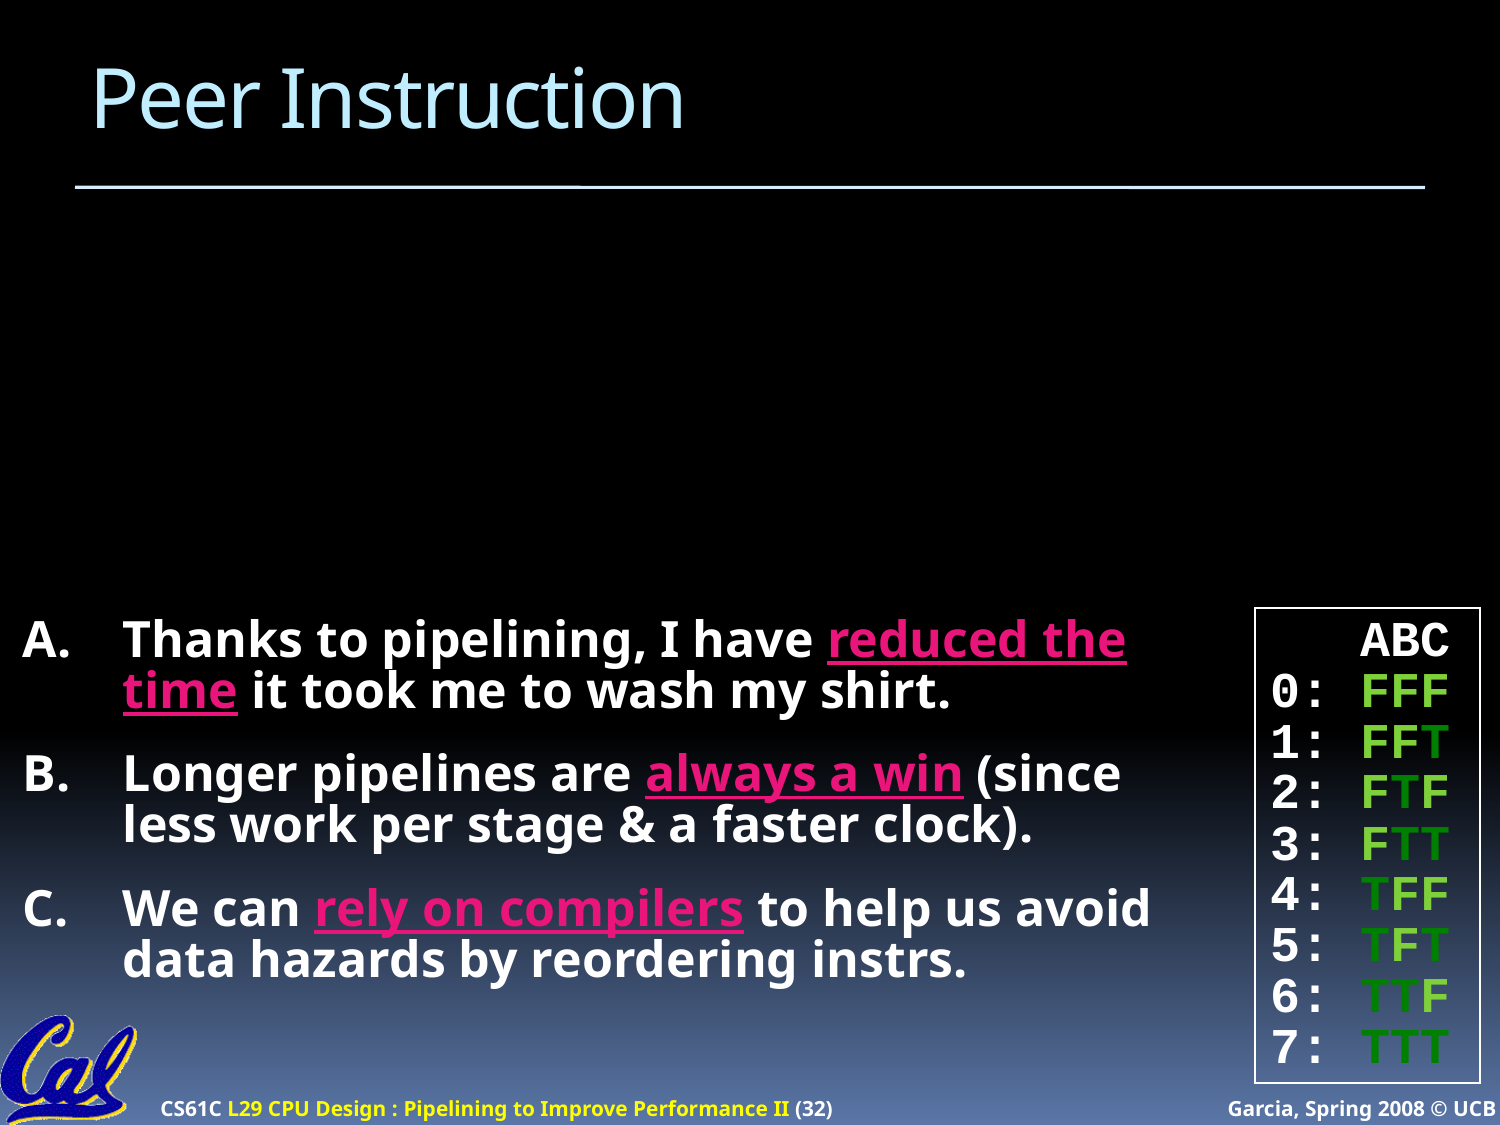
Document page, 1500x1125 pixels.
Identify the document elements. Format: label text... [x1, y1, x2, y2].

text_box Thanks to pipelining, I have reduced the time it took me to wash my shirt. Longer pipelines are always a win (since less work per stage & a faster clock). We can rely on compilers to help us avoid data hazards by reordering instrs. [12, 612, 1238, 992]
title Peer Instruction [75, 37, 1425, 188]
text_box ABC 0: FFF 1: FFT 2: FTF 3: FTT 4: TFF 5: TFT 6: TTF 7: TTT [1255, 608, 1481, 1084]
picture [0, 1015, 140, 1125]
